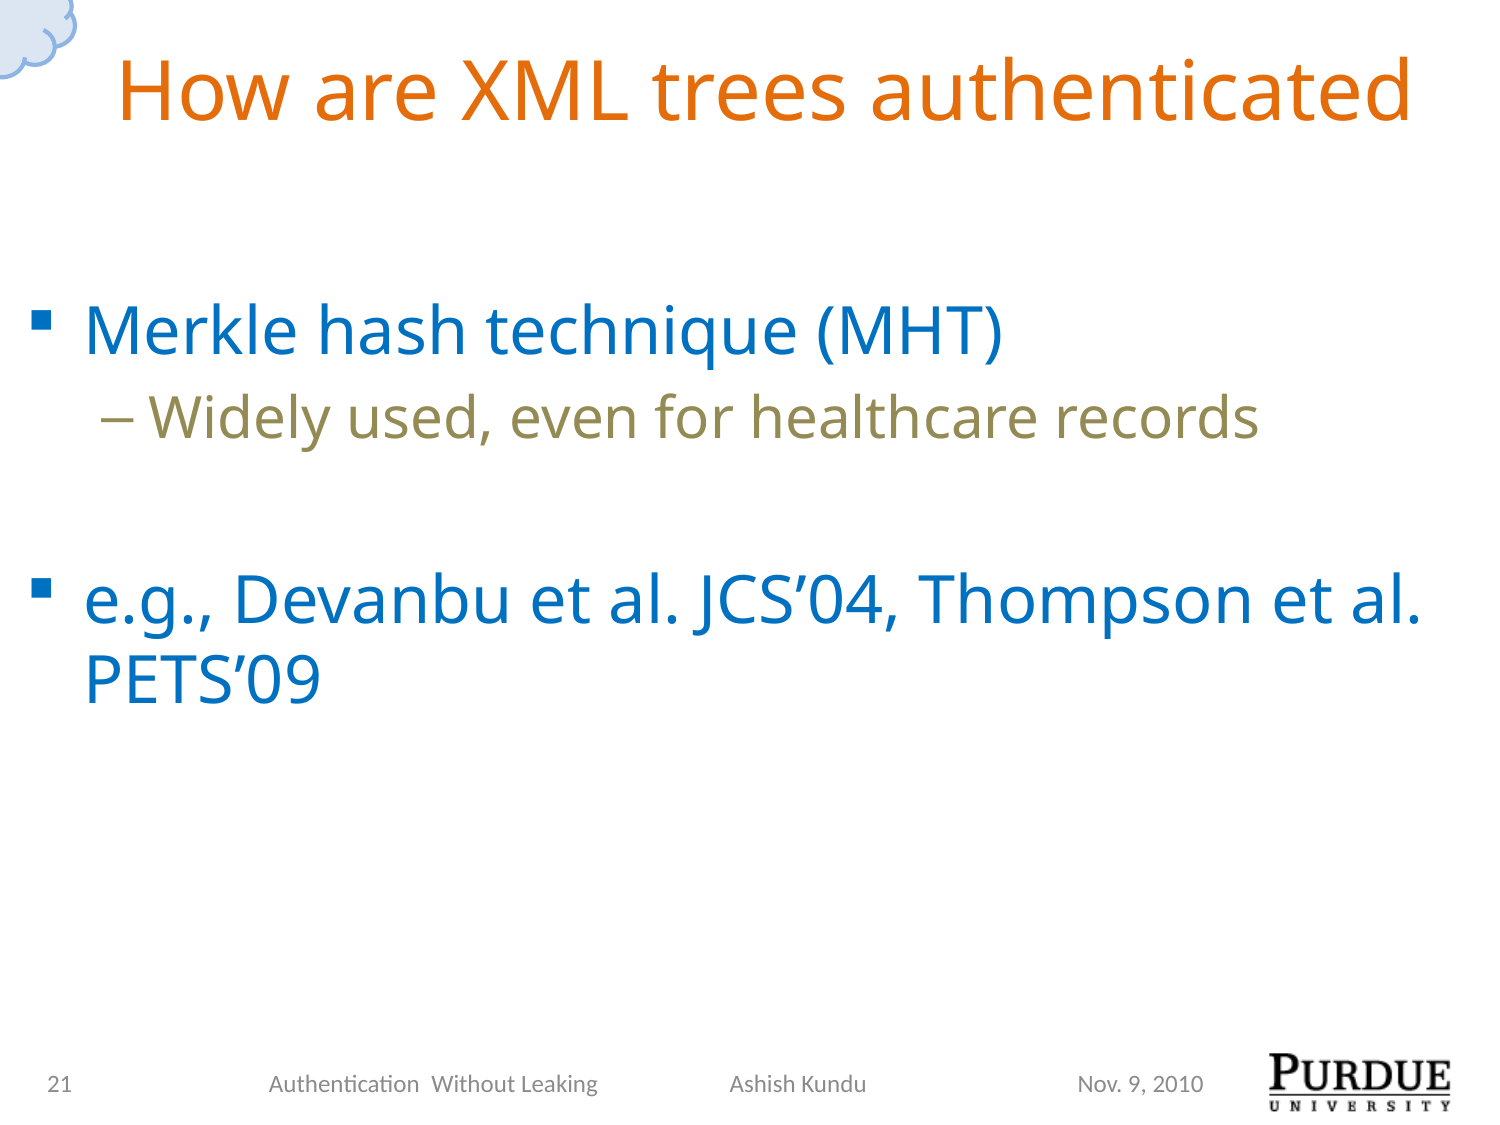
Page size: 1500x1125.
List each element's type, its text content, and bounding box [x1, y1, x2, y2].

picture [1246, 1041, 1488, 1121]
title How are XML trees authenticated [81, 24, 1450, 150]
slide_number 21 [12, 1052, 88, 1113]
list Merkle hash technique (MHT) Widely used, even for healthcare records e.g., Devanbu et al. JCS’04, Thompson et al. PETS’09 [11, 187, 1487, 1038]
